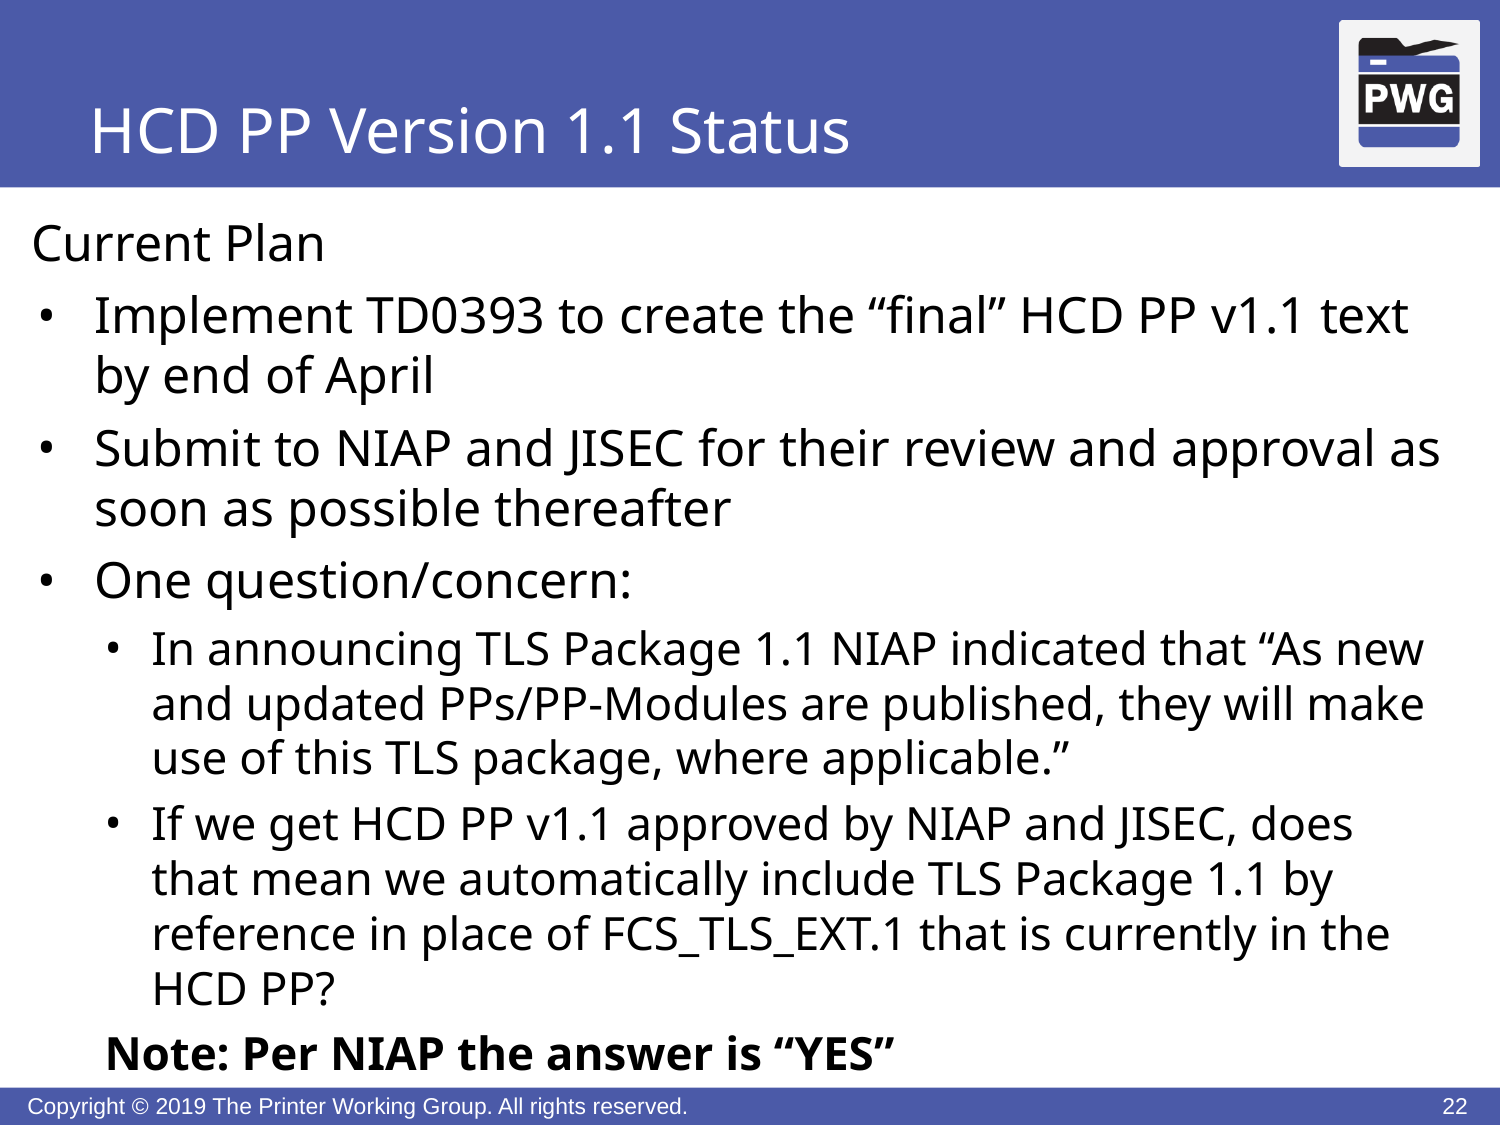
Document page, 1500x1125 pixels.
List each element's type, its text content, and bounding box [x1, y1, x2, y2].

text_box [0, 0, 1500, 188]
text_box [0, 1087, 1500, 1125]
picture [1339, 20, 1480, 167]
list Current Plan Implement TD0393 to create the “final” HCD PP v1.1 text by end of April Submit to NIAP and JISEC for their review and approval as soon as possible thereafter One question/concern: In announcing TLS Package 1.1 NIAP indicated that “As new and updated PPs/PP-Modules are published, they will make use of this TLS package, where applicable.” If we get HCD PP v1.1 approved by NIAP and JISEC, does that mean we automatically include TLS Package 1.1 by reference in place of FCS_TLS_EXT.1 that is currently in the HCD PP? Note: Per NIAP the answer is “YES” [23, 202, 1475, 1066]
text_box 22 [1441, 1092, 1469, 1118]
text_box Copyright © 2019 The Printer Working Group. All rights reserved. [20, 1092, 750, 1118]
title HCD PP Version 1.1 Status [75, 7, 1275, 175]
